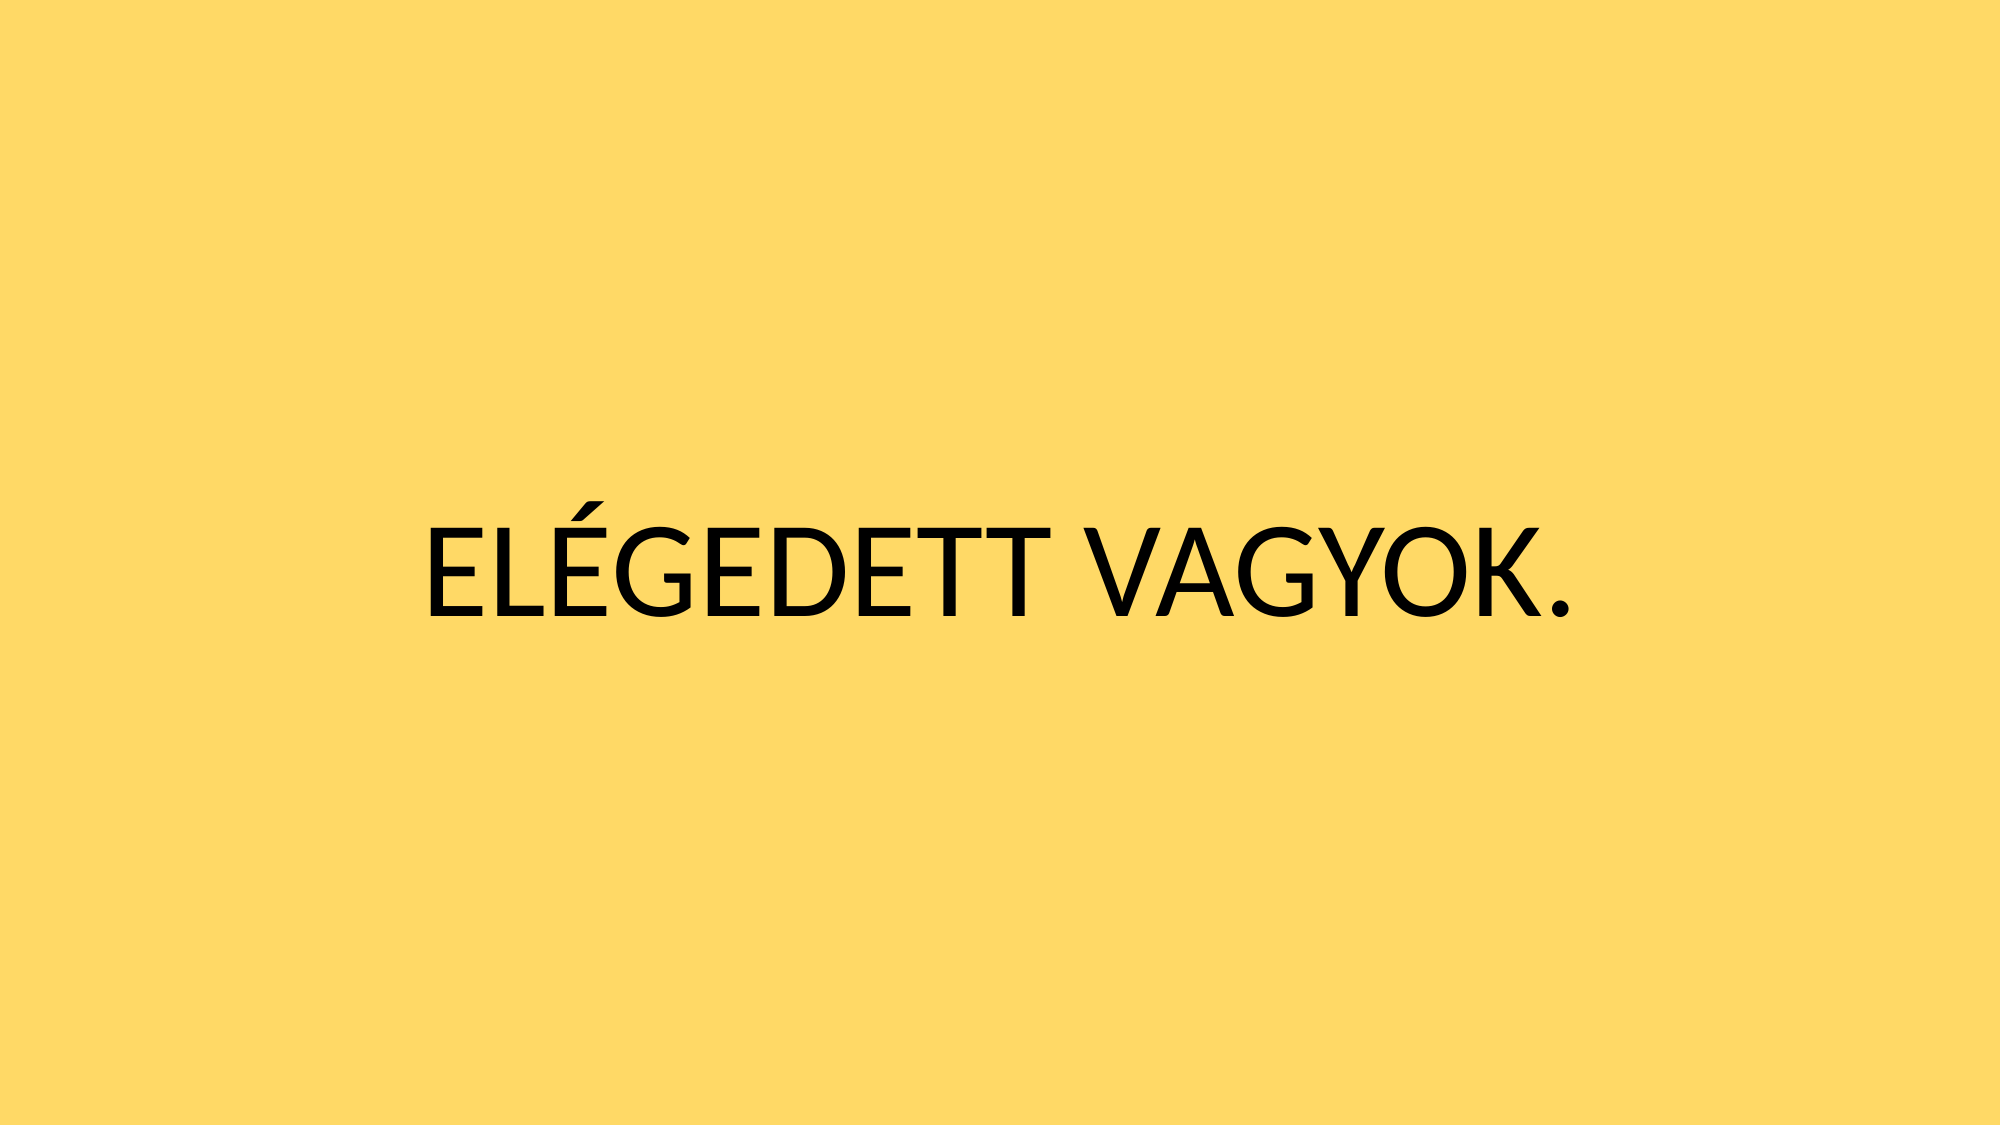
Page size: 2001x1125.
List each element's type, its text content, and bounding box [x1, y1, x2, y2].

subtitle ELÉGEDETT VAGYOK. [321, 490, 1679, 743]
